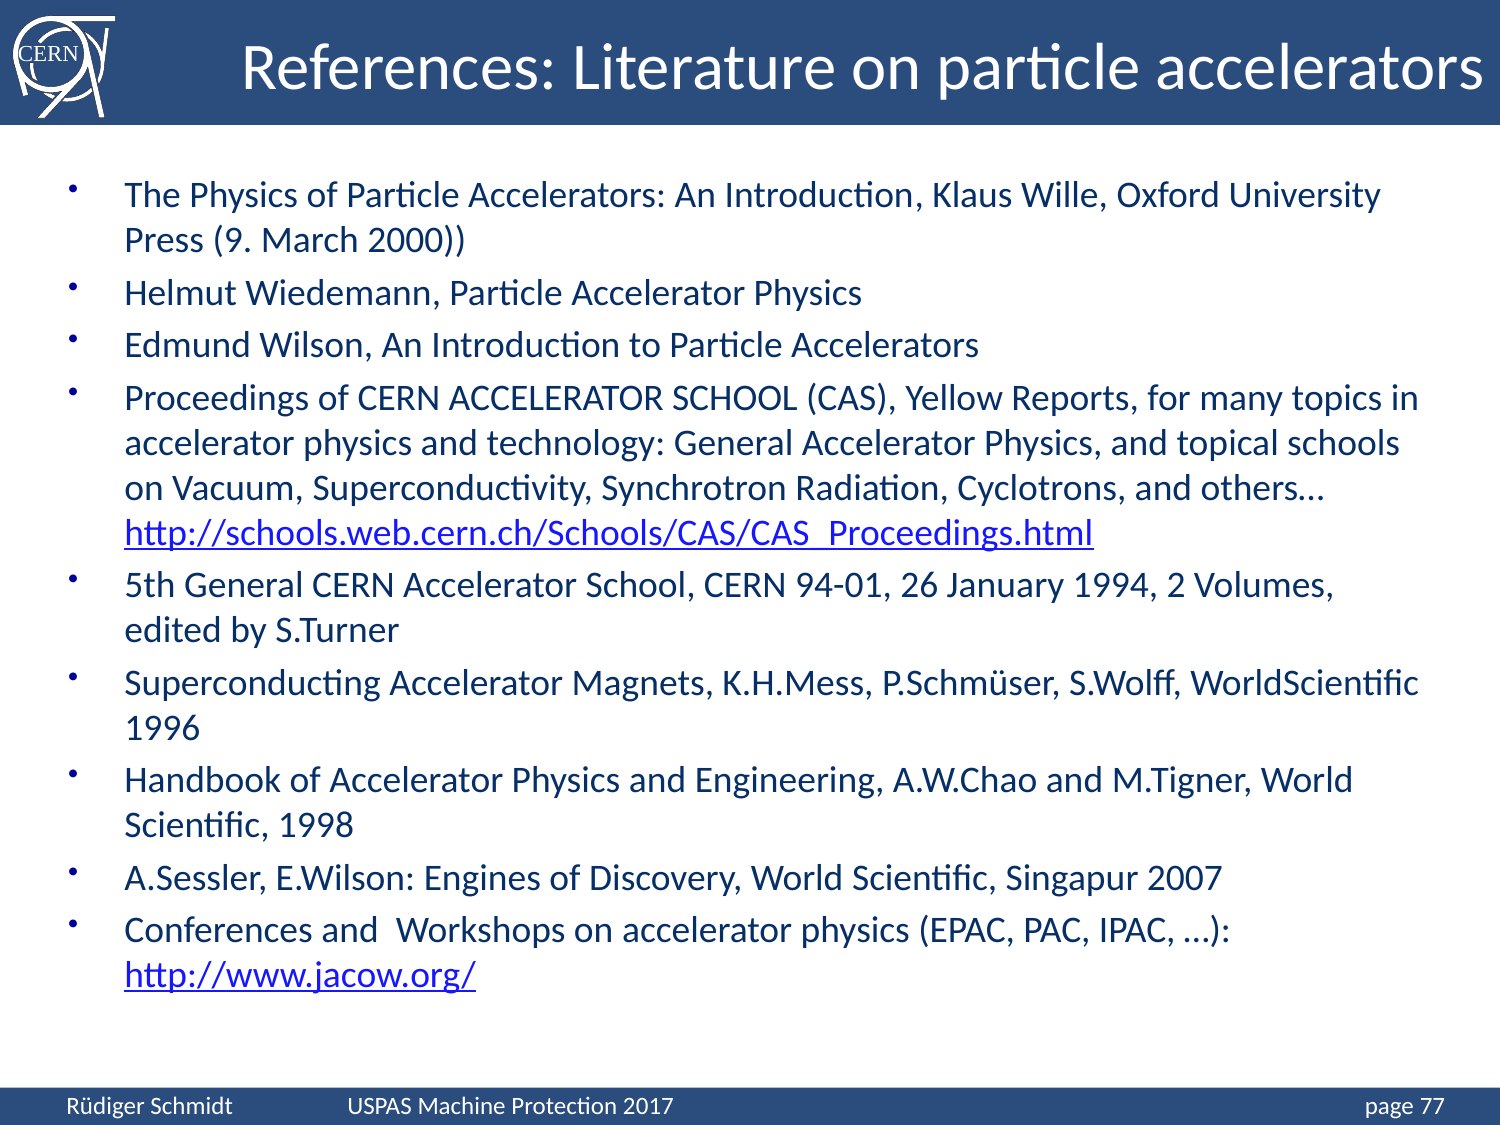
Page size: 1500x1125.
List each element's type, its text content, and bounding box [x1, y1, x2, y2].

list The Physics of Particle Accelerators: An Introduction, Klaus Wille, Oxford University Press (9. March 2000)) Helmut Wiedemann, Particle Accelerator Physics Edmund Wilson, An Introduction to Particle Accelerators Proceedings of CERN ACCELERATOR SCHOOL (CAS), Yellow Reports, for many topics in accelerator physics and technology: General Accelerator Physics, and topical schools on Vacuum, Superconductivity, Synchrotron Radiation, Cyclotrons, and others… http://schools.web.cern.ch/Schools/CAS/CAS_Proceedings.html 5th General CERN Accelerator School, CERN 94-01, 26 January 1994, 2 Volumes, edited by S.Turner Superconducting Accelerator Magnets, K.H.Mess, P.Schmüser, S.Wolff, WorldScientific 1996 Handbook of Accelerator Physics and Engineering, A.W.Chao and M.Tigner, World Scientific, 1998 A.Sessler, E.Wilson: Engines of Discovery, World Scientific, Singapur 2007 Conferences and Workshops on accelerator physics (EPAC, PAC, IPAC, …): http://www.jacow.org/ [53, 162, 1443, 1042]
title References: Literature on particle accelerators [125, 0, 1500, 125]
